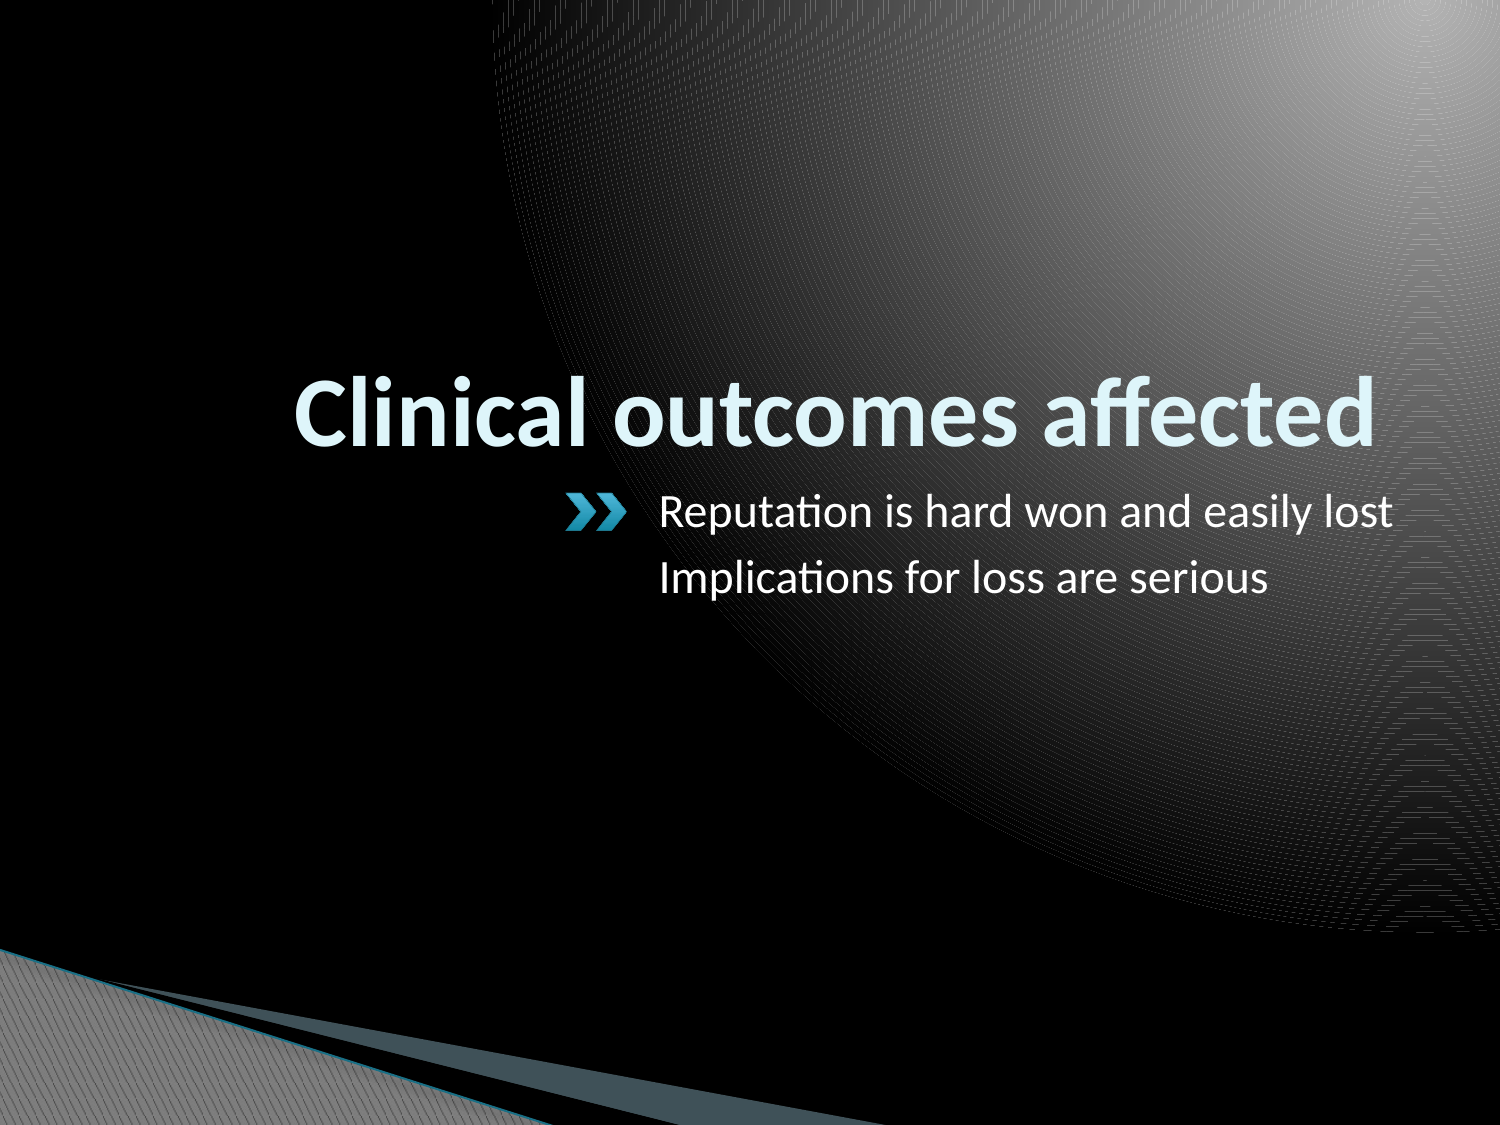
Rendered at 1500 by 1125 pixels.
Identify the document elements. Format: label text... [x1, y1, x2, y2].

title Clinical outcomes affected [118, 173, 1394, 474]
list Reputation is hard won and easily lost Implications for loss are serious [643, 472, 1451, 712]
picture [0, 952, 543, 1125]
